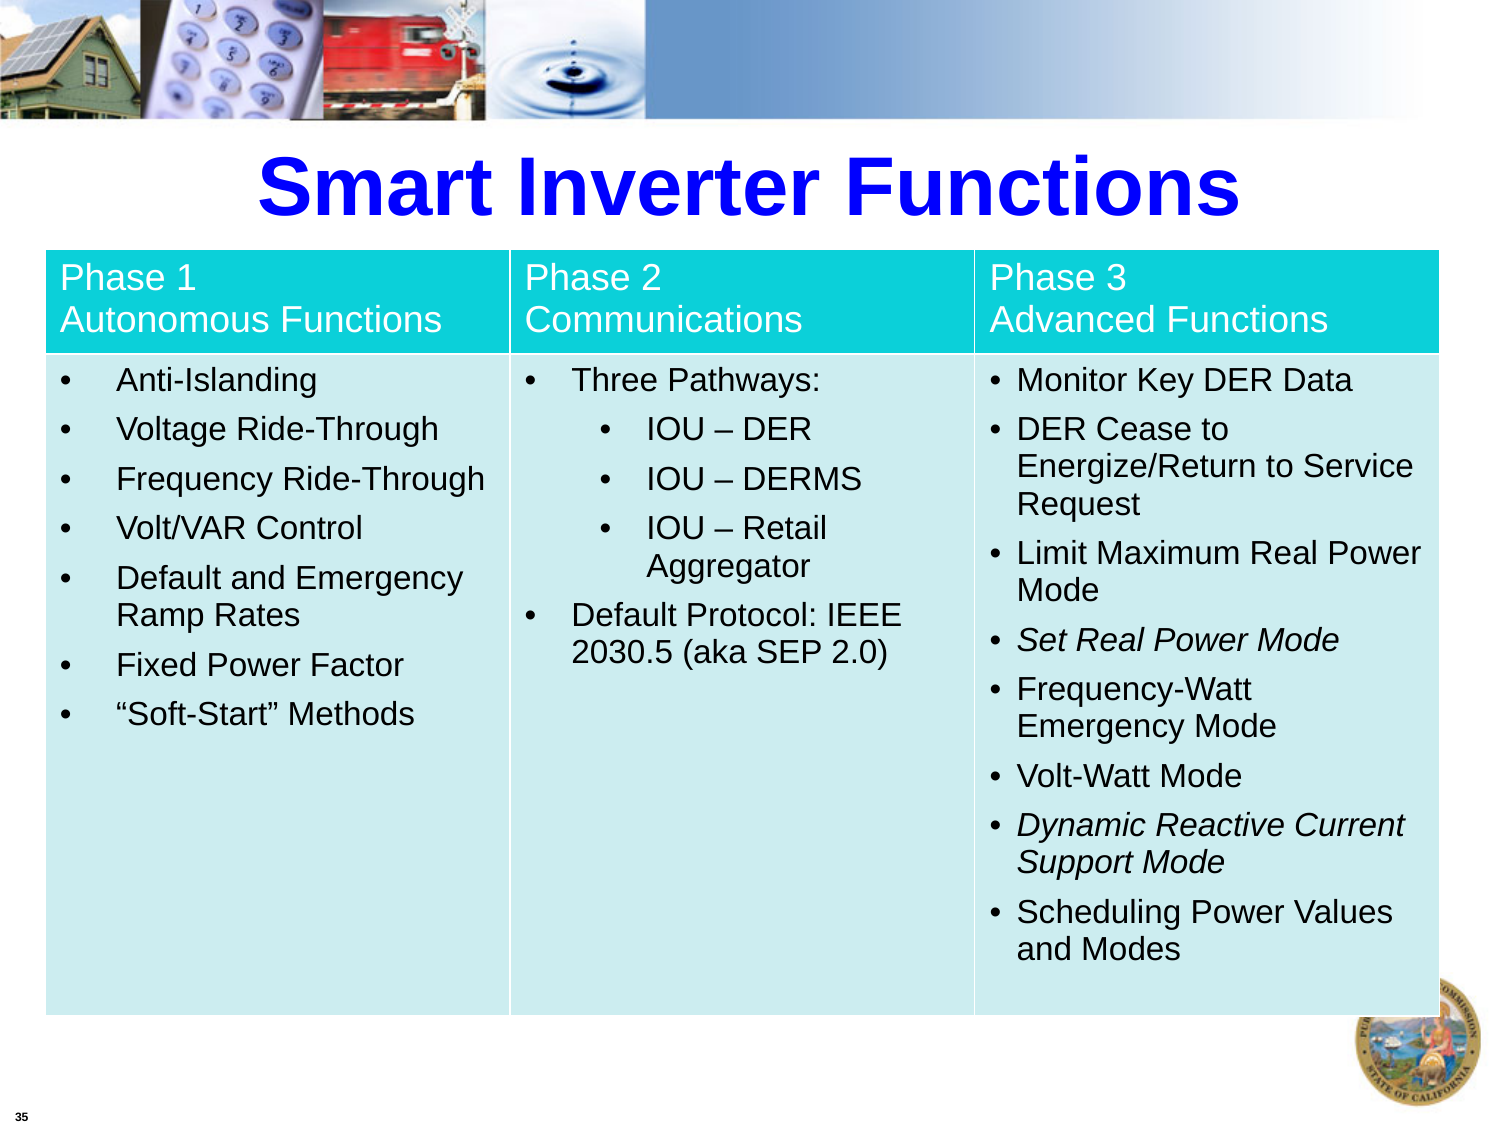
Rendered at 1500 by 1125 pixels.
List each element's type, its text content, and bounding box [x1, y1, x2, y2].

picture [0, 0, 1500, 1125]
table_header Phase 1 Autonomous Functions [46, 250, 509, 353]
text_box 35 [0, 1087, 63, 1121]
table_header Phase 3 Advanced Functions [975, 250, 1439, 353]
table_cell Monitor Key DER Data DER Cease to Energize/Return to Service Request Limit Maximum Real Power Mode Set Real Power Mode Frequency-Watt Emergency Mode Volt-Watt Mode Dynamic Reactive Current Support Mode Scheduling Power Values and Modes [975, 355, 1439, 1015]
table_header Phase 2 Communications [511, 250, 974, 353]
table_cell Anti-Islanding Voltage Ride-Through Frequency Ride-Through Volt/VAR Control Default and Emergency Ramp Rates Fixed Power Factor “Soft-Start” Methods [46, 355, 509, 1015]
title Smart Inverter Functions [75, 100, 1425, 248]
table_cell Three Pathways: IOU – DER IOU – DERMS IOU – Retail Aggregator Default Protocol: IEEE 2030.5 (aka SEP 2.0) [511, 355, 974, 1015]
